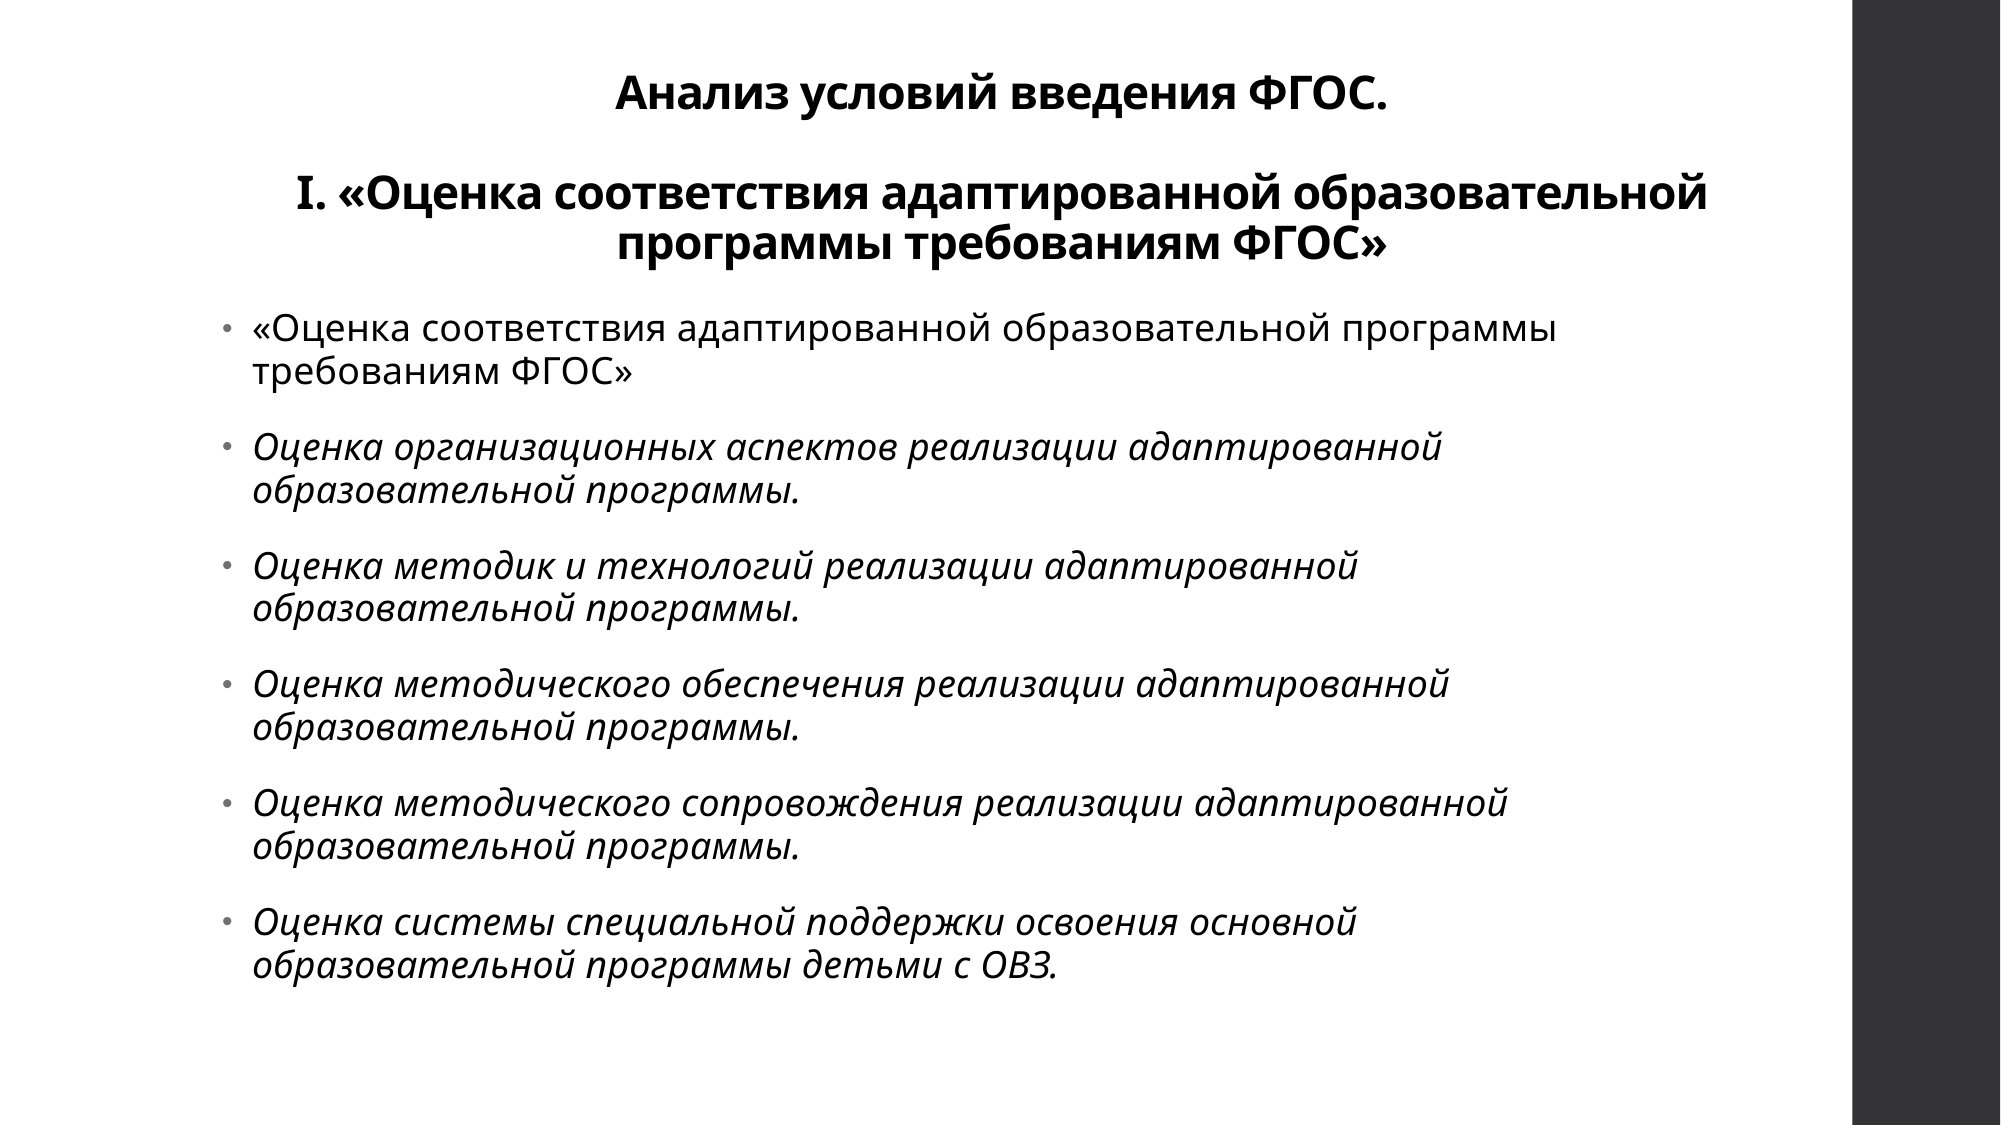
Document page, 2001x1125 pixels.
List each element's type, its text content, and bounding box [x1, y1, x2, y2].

title Анализ условий введения ФГОС. I. «Оценка соответствия адаптированной образовательной программы требованиям ФГОС» [206, 60, 1797, 278]
list «Оценка соответствия адаптированной образовательной программы требованиям ФГОС» Оценка организационных аспектов реализации адаптированной образовательной программы. Оценка методик и технологий реализации адаптированной образовательной программы. Оценка методического обеспечения реализации адаптированной образовательной программы. Оценка методического сопровождения реализации адаптированной образовательной программы. Оценка системы специальной поддержки освоения основной образовательной программы детьми с ОВЗ. [206, 299, 1617, 1014]
